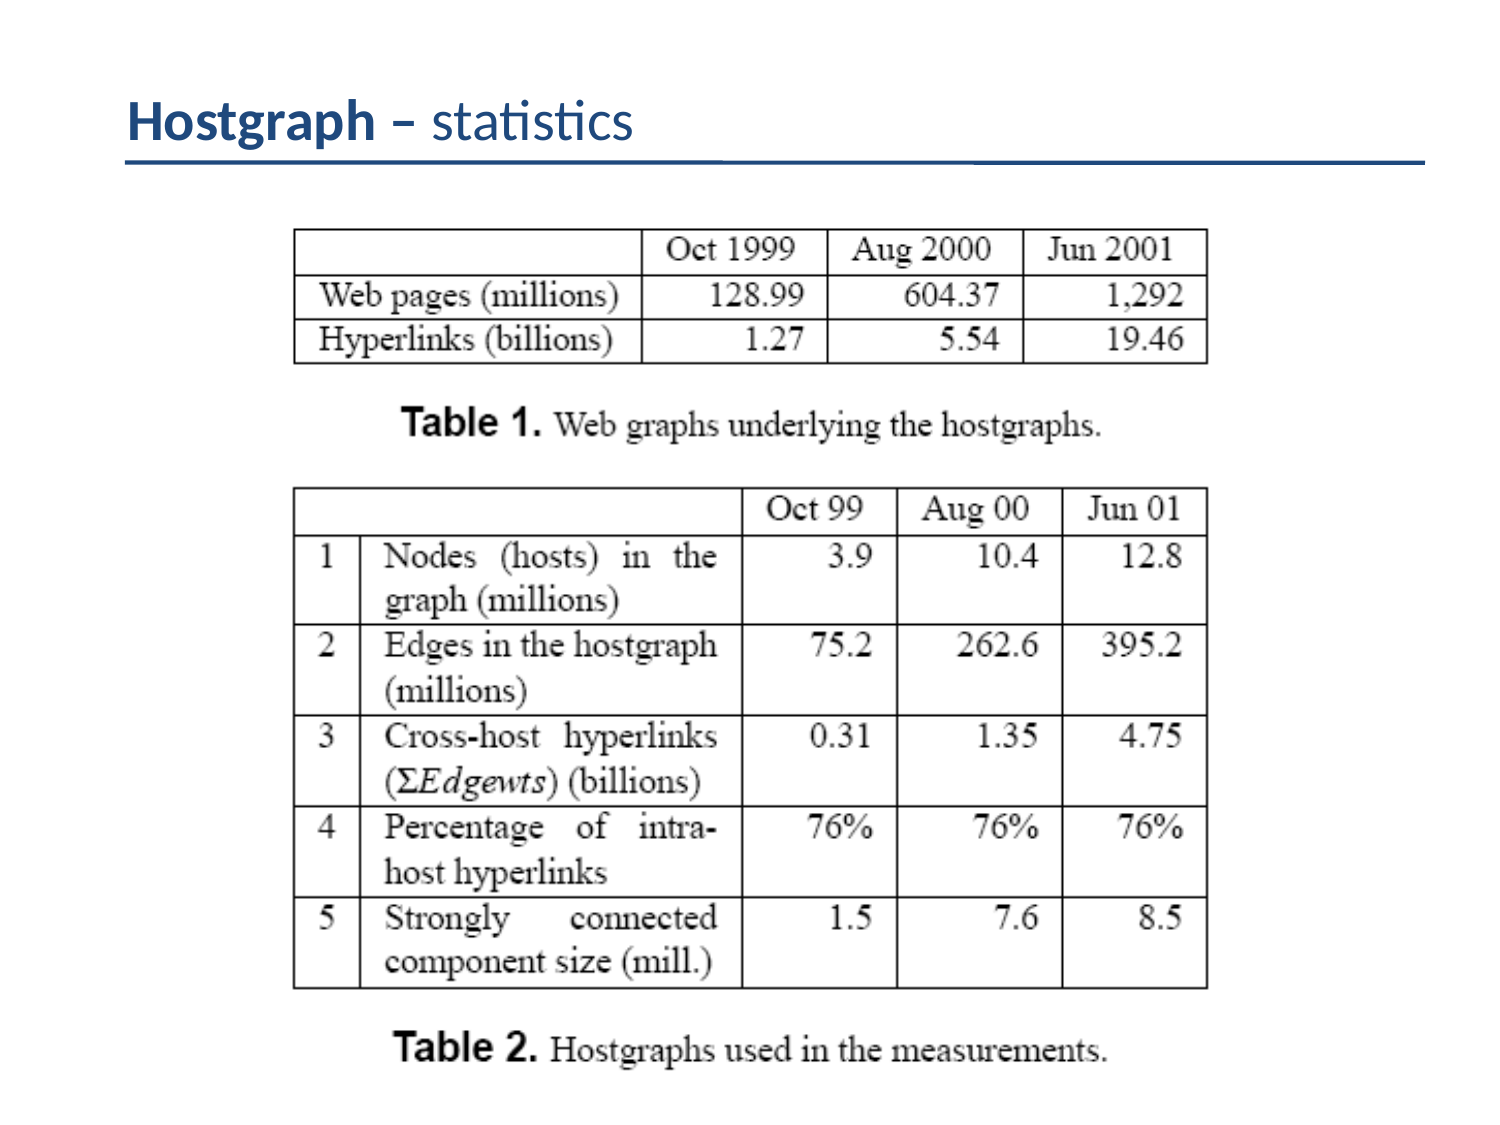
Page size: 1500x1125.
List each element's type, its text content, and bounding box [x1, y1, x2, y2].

picture [237, 174, 1276, 1091]
text_box Hostgraph – statistics [112, 75, 1425, 160]
